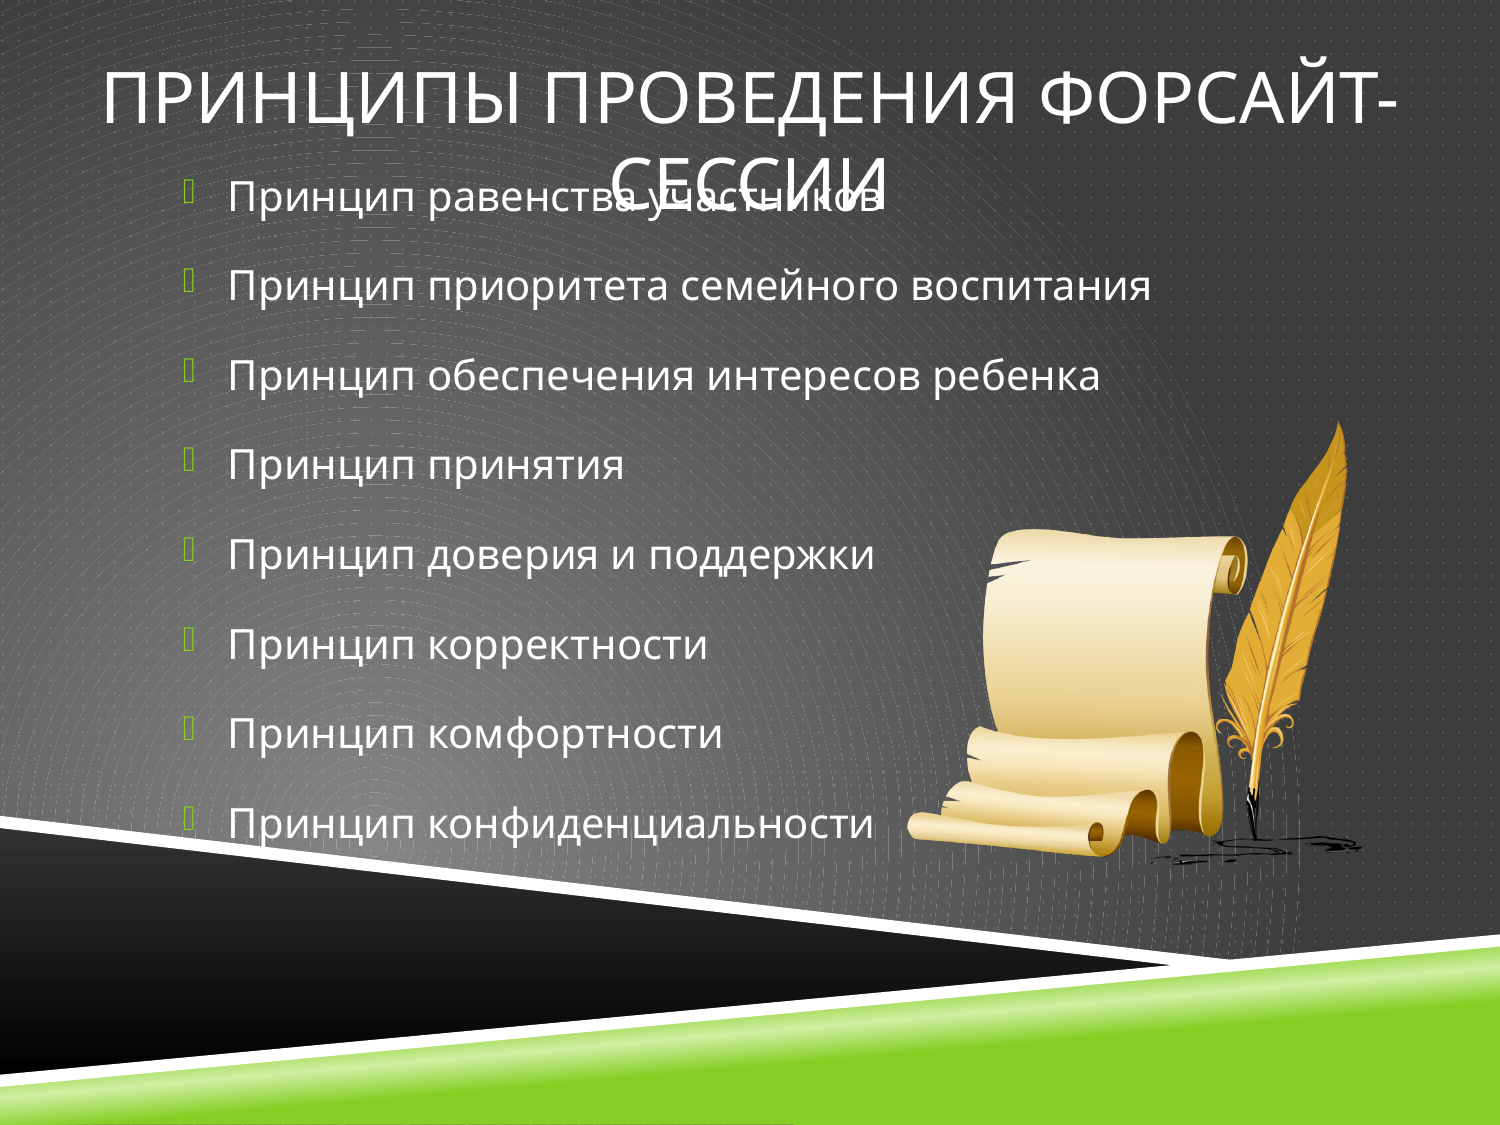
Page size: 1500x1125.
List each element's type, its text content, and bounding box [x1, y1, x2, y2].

title Принципы проведения форсайт-сессии [41, 45, 1459, 233]
text_box Принцип равенства участников Принцип приоритета семейного воспитания Принцип обеспечения интересов ребенка Принцип принятия Принцип доверия и поддержки Принцип корректности Принцип комфортности Принцип конфиденциальности [156, 137, 1362, 1012]
picture [906, 419, 1362, 865]
